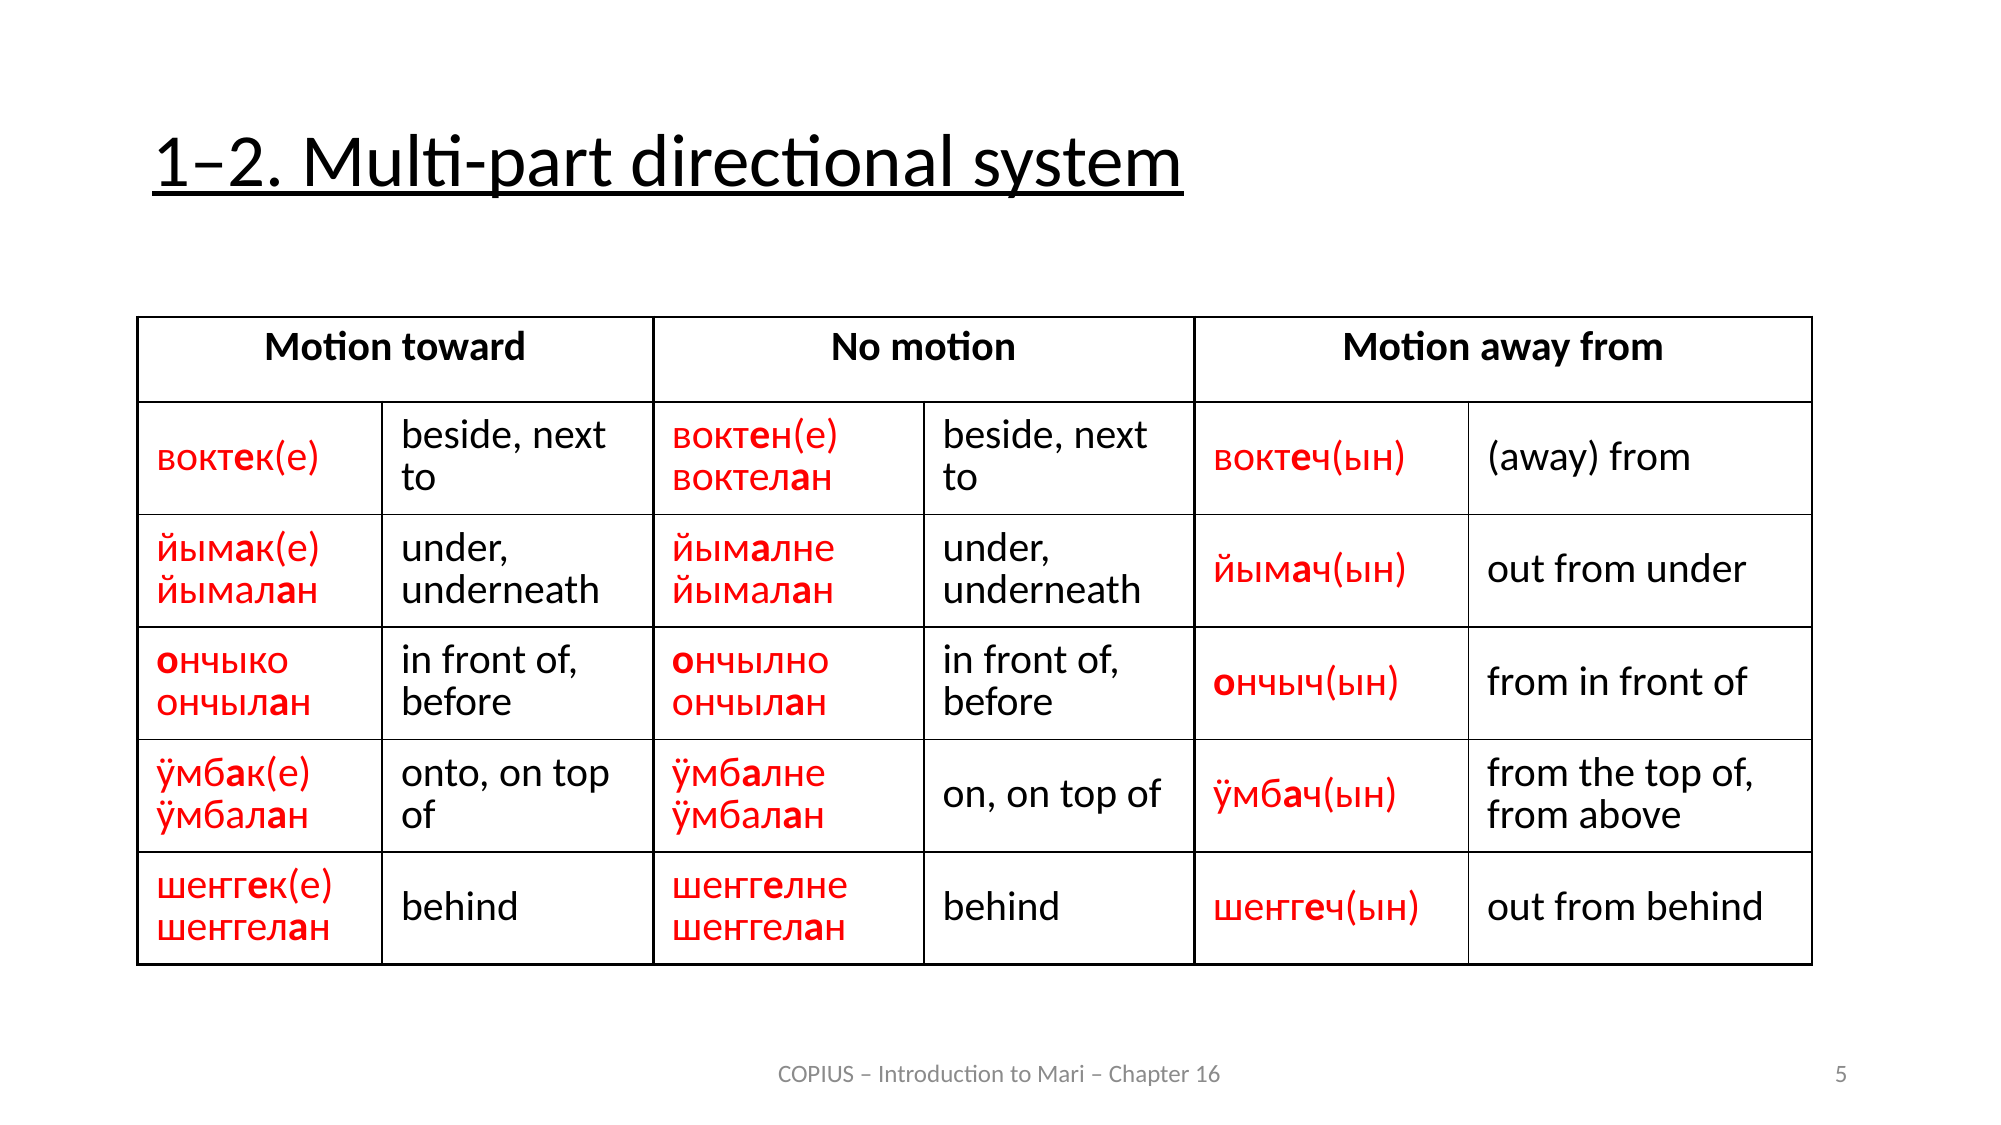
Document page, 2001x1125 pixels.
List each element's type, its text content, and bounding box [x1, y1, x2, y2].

table_cell (away) from [1469, 403, 1811, 514]
table_cell ончылно ончылан [655, 628, 923, 739]
table_cell шеҥгелне шеҥгелан [655, 853, 923, 963]
table_cell out from behind [1469, 853, 1811, 963]
slide_number 5 [1412, 1042, 1863, 1103]
table_cell ончыч(ын) [1196, 628, 1468, 739]
table_cell ончыко ончылан [139, 628, 381, 739]
table_cell beside, next to [383, 403, 652, 514]
table_header Motion toward [139, 318, 652, 401]
table_cell воктен(е) воктелан [655, 403, 923, 514]
table_cell йымак(е) йымалан [139, 515, 381, 626]
table_cell behind [383, 853, 652, 963]
table_cell on, on top of [925, 740, 1193, 851]
list 1–2. Multi-part directional system [137, 113, 1863, 239]
table_cell ӱмбак(е) ӱмбалан [139, 740, 381, 851]
table_cell воктеч(ын) [1196, 403, 1468, 514]
footer COPIUS – Introduction to Mari – Chapter 16 [662, 1042, 1338, 1103]
table_cell under, underneath [925, 515, 1193, 626]
table_header Motion away from [1196, 318, 1811, 401]
table_cell шеҥгеч(ын) [1196, 853, 1468, 963]
table_cell beside, next to [925, 403, 1193, 514]
table_header No motion [655, 318, 1193, 401]
table_cell ӱмбалне ӱмбалан [655, 740, 923, 851]
table_cell under, underneath [383, 515, 652, 626]
table_cell ӱмбач(ын) [1196, 740, 1468, 851]
table_cell from the top of, from above [1469, 740, 1811, 851]
table_cell йымалне йымалан [655, 515, 923, 626]
table_cell йымач(ын) [1196, 515, 1468, 626]
table_cell behind [925, 853, 1193, 963]
table_cell onto, on top of [383, 740, 652, 851]
table_cell шеҥгек(е) шеҥгелан [139, 853, 381, 963]
table_cell воктек(е) [139, 403, 381, 514]
table_cell from in front of [1469, 628, 1811, 739]
table_cell in front of, before [925, 628, 1193, 739]
table_cell out from under [1469, 515, 1811, 626]
table_cell in front of, before [383, 628, 652, 739]
